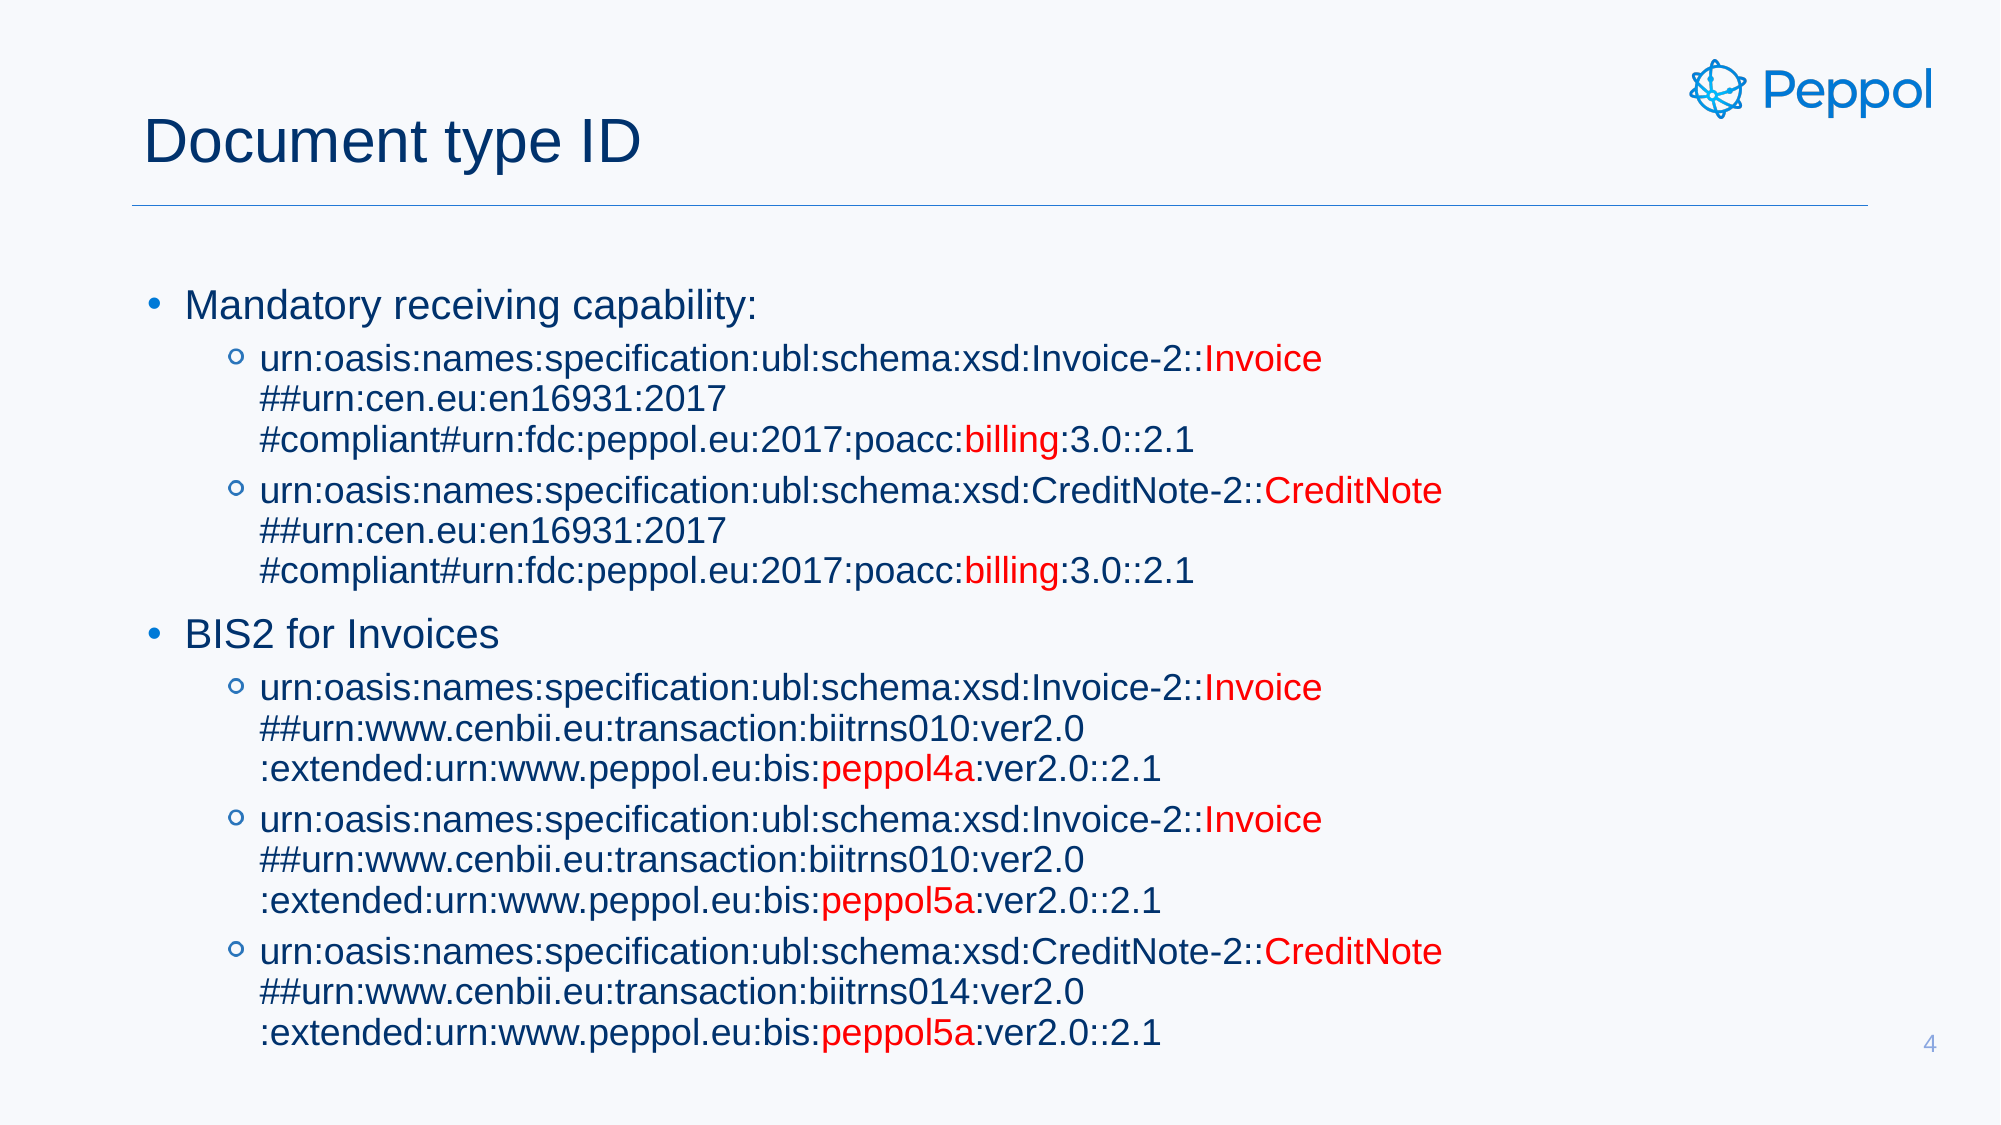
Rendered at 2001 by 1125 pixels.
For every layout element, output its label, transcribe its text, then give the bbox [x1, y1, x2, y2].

picture [222, 804, 249, 832]
slide_number 4 [1897, 1012, 1964, 1072]
title Document type ID [128, 96, 1525, 189]
picture [1689, 59, 1931, 119]
picture [222, 673, 249, 700]
picture [222, 343, 249, 371]
picture [222, 936, 249, 963]
picture [222, 475, 249, 502]
list Mandatory receiving capability: urn:oasis:names:specification:ubl:schema:xsd:Invoice-2::Invoice ##urn:cen.eu:en16931:2017 #compliant#urn:fdc:peppol.eu:2017:poacc:billing:3.0::2.1 urn:oasis:names:specification:ubl:schema:xsd:CreditNote-2::CreditNote ##urn:cen.eu:en16931:2017 #compliant#urn:fdc:peppol.eu:2017:poacc:billing:3.0::2.1 BIS2 for Invoices urn:oasis:names:specification:ubl:schema:xsd:Invoice-2::Invoice ##urn:www.cenbii.eu:transaction:biitrns010:ver2.0 :extended:urn:www.peppol.eu:bis:peppol4a:ver2.0::2.1 urn:oasis:names:specification:ubl:schema:xsd:Invoice-2::Invoice ##urn:www.cenbii.eu:transaction:biitrns010:ver2.0 :extended:urn:www.peppol.eu:bis:peppol5a:ver2.0::2.1 urn:oasis:names:specification:ubl:schema:xsd:CreditNote-2::CreditNote ##urn:www.cenbii.eu:transaction:biitrns014:ver2.0 :extended:urn:www.peppol.eu:bis:peppol5a:ver2.0::2.1 [132, 276, 1868, 1029]
